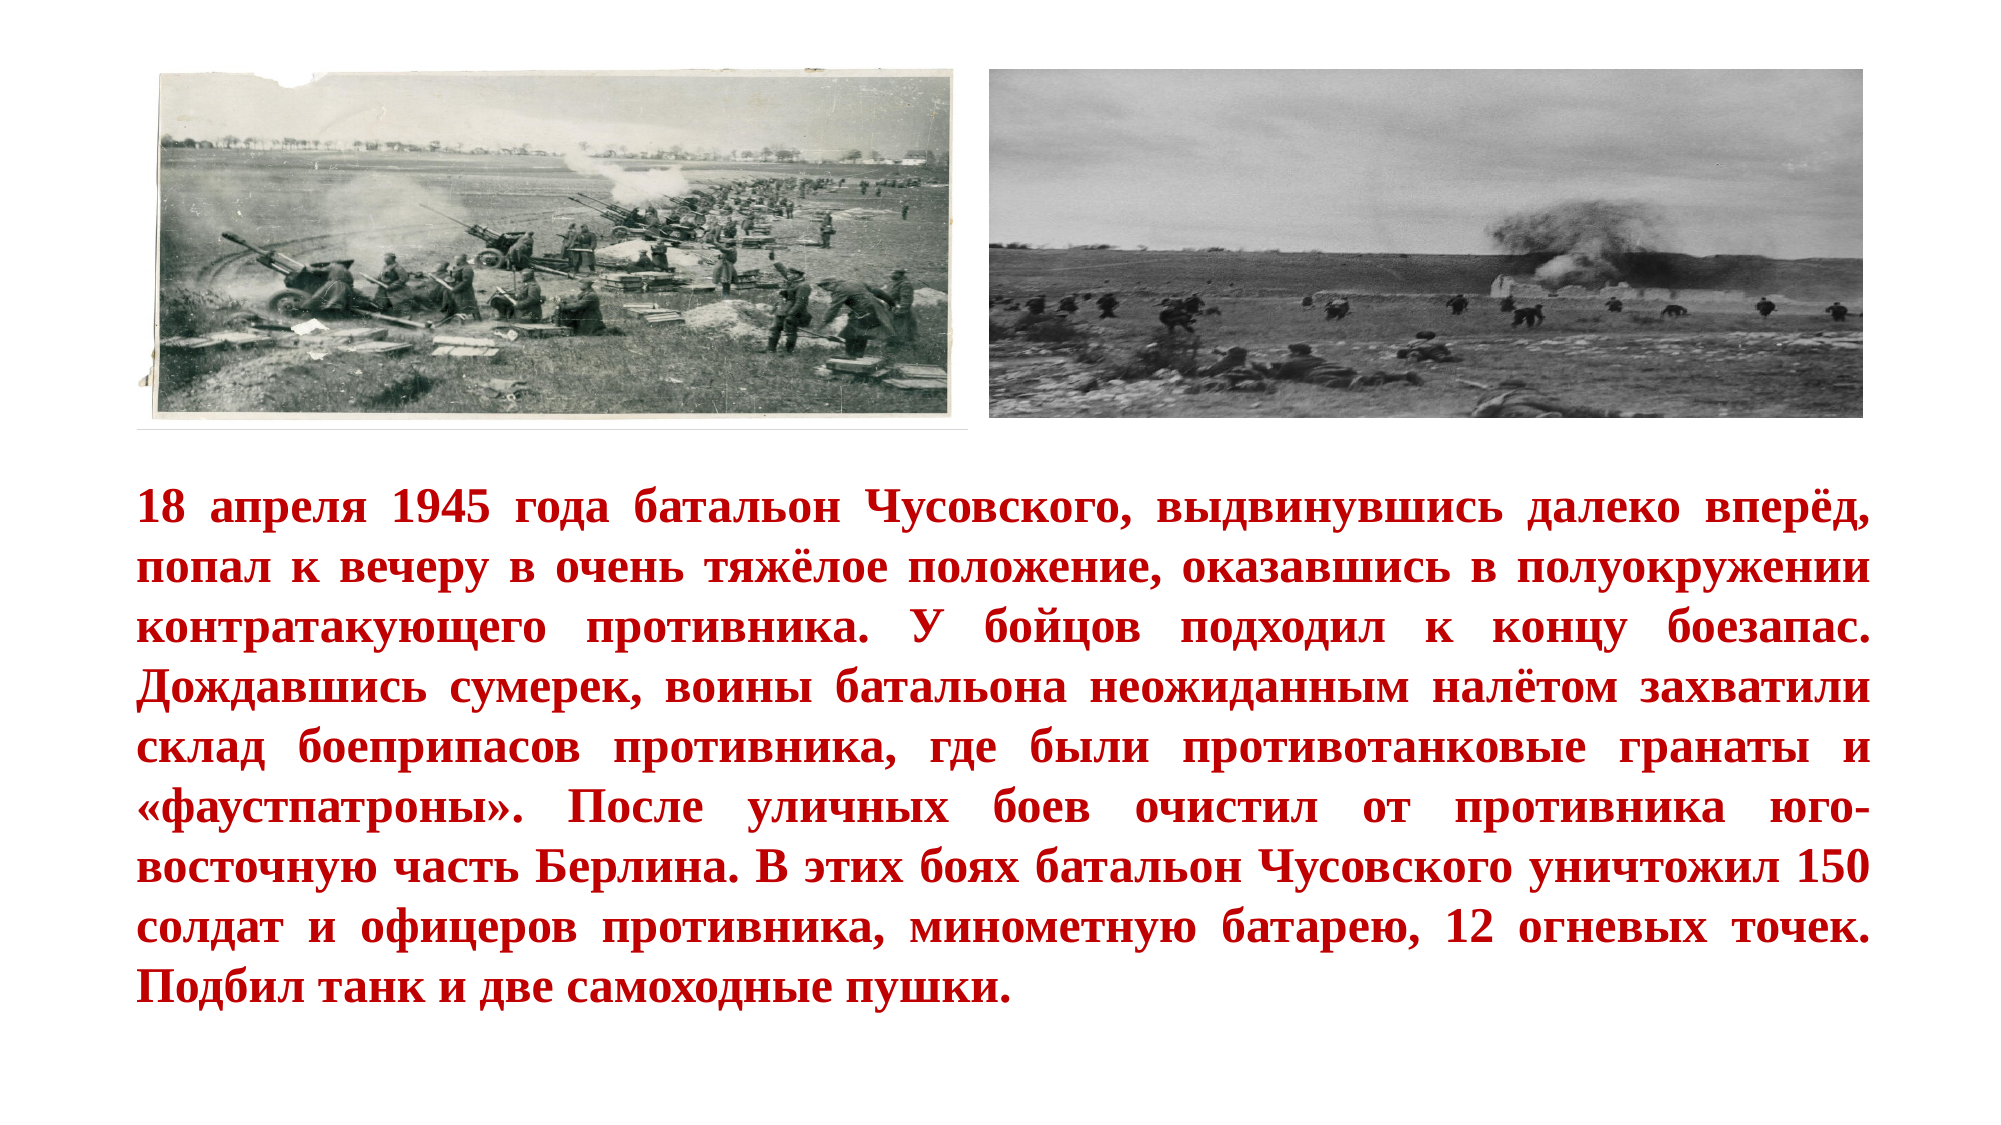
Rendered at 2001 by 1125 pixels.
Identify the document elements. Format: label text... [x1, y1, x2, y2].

text_box 18 апреля 1945 года батальон Чусовского, выдвинувшись далеко вперёд, попал к вечеру в очень тяжёлое положение, оказавшись в полуокружении контратакующего противника. У бойцов подходил к концу боезапас. Дождавшись сумерек, воины батальона неожиданным налётом захватили склад боеприпасов противника, где были противотанковые гранаты и «фаустпатроны». После уличных боев очистил от противника юго-восточную часть Берлина. В этих боях батальон Чусовского уничтожил 150 солдат и офицеров противника, минометную батарею, 12 огневых точек. Подбил танк и две самоходные пушки. [121, 465, 1886, 1021]
picture [137, 58, 968, 430]
picture [989, 69, 1863, 418]
